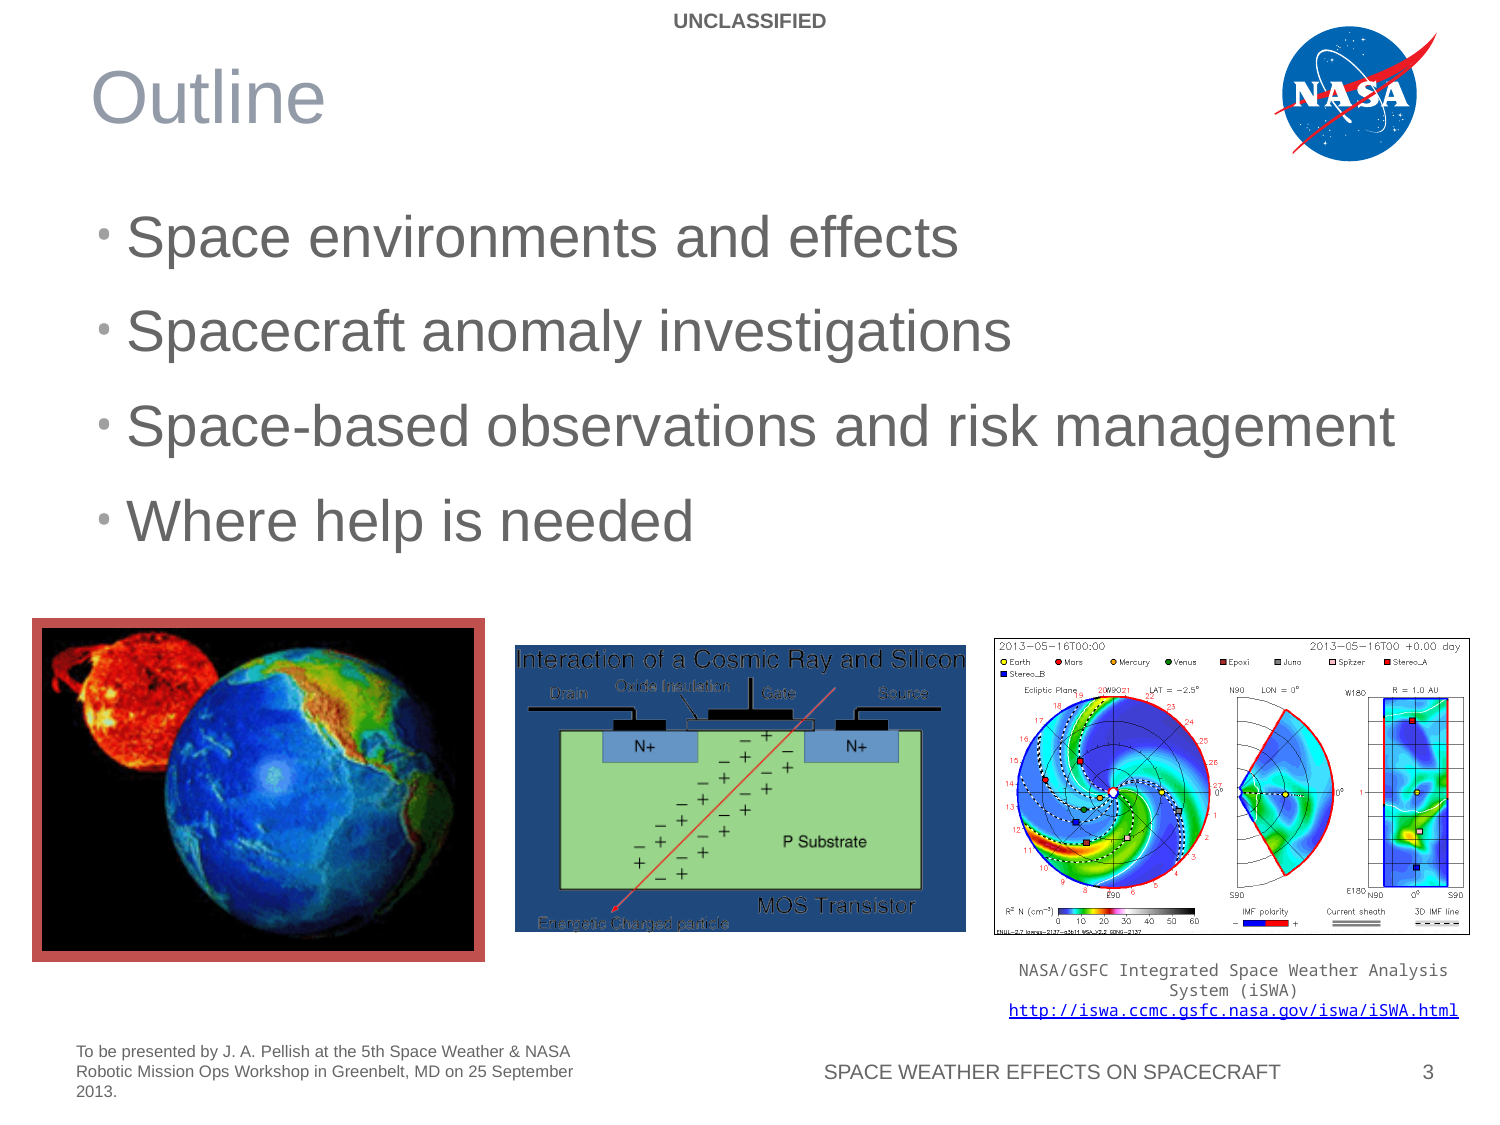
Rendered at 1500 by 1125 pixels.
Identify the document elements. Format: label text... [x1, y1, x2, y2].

footer Space Weather Effects on Spacecraft [758, 1041, 1297, 1101]
picture [514, 644, 967, 933]
title Outline [74, 24, 1438, 163]
text_box NASA/GSFC Integrated Space Weather Analysis System (iSWA) http://iswa.ccmc.gsfc.nasa.gov/iswa/iSWA.html [972, 952, 1496, 1030]
picture [994, 637, 1470, 936]
slide_number 3 [1308, 1042, 1450, 1100]
text_box UNCLASSIFIED [658, 0, 842, 40]
list Space environments and effects Spacecraft anomaly investigations Space-based observations and risk management Where help is needed [74, 190, 1438, 1013]
picture [41, 628, 475, 952]
